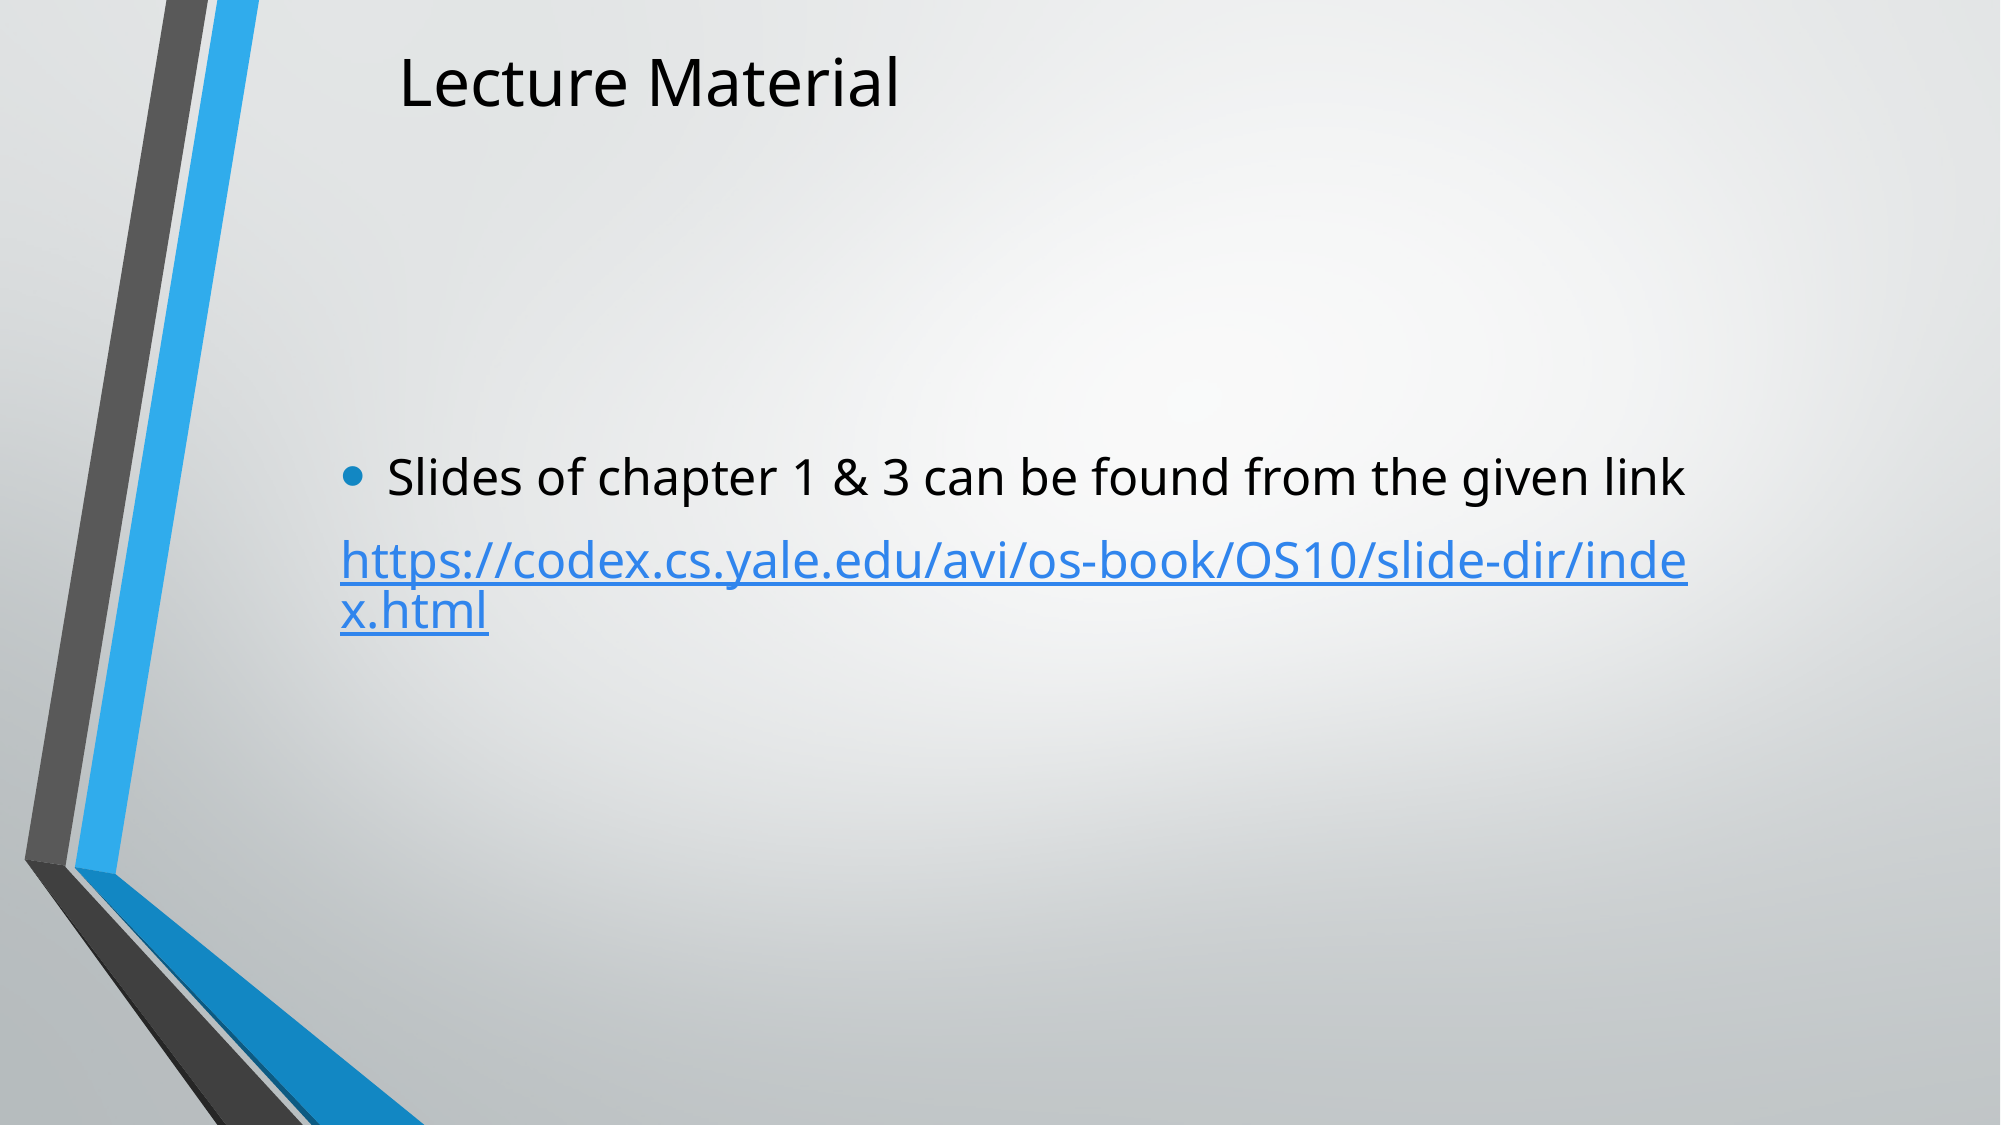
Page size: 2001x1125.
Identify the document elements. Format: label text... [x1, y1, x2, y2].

title Lecture Material [0, 33, 1318, 128]
list Slides of chapter 1 & 3 can be found from the given link https://codex.cs.yale.edu/avi/os-book/OS10/slide-dir/index.html [325, 193, 1725, 1014]
